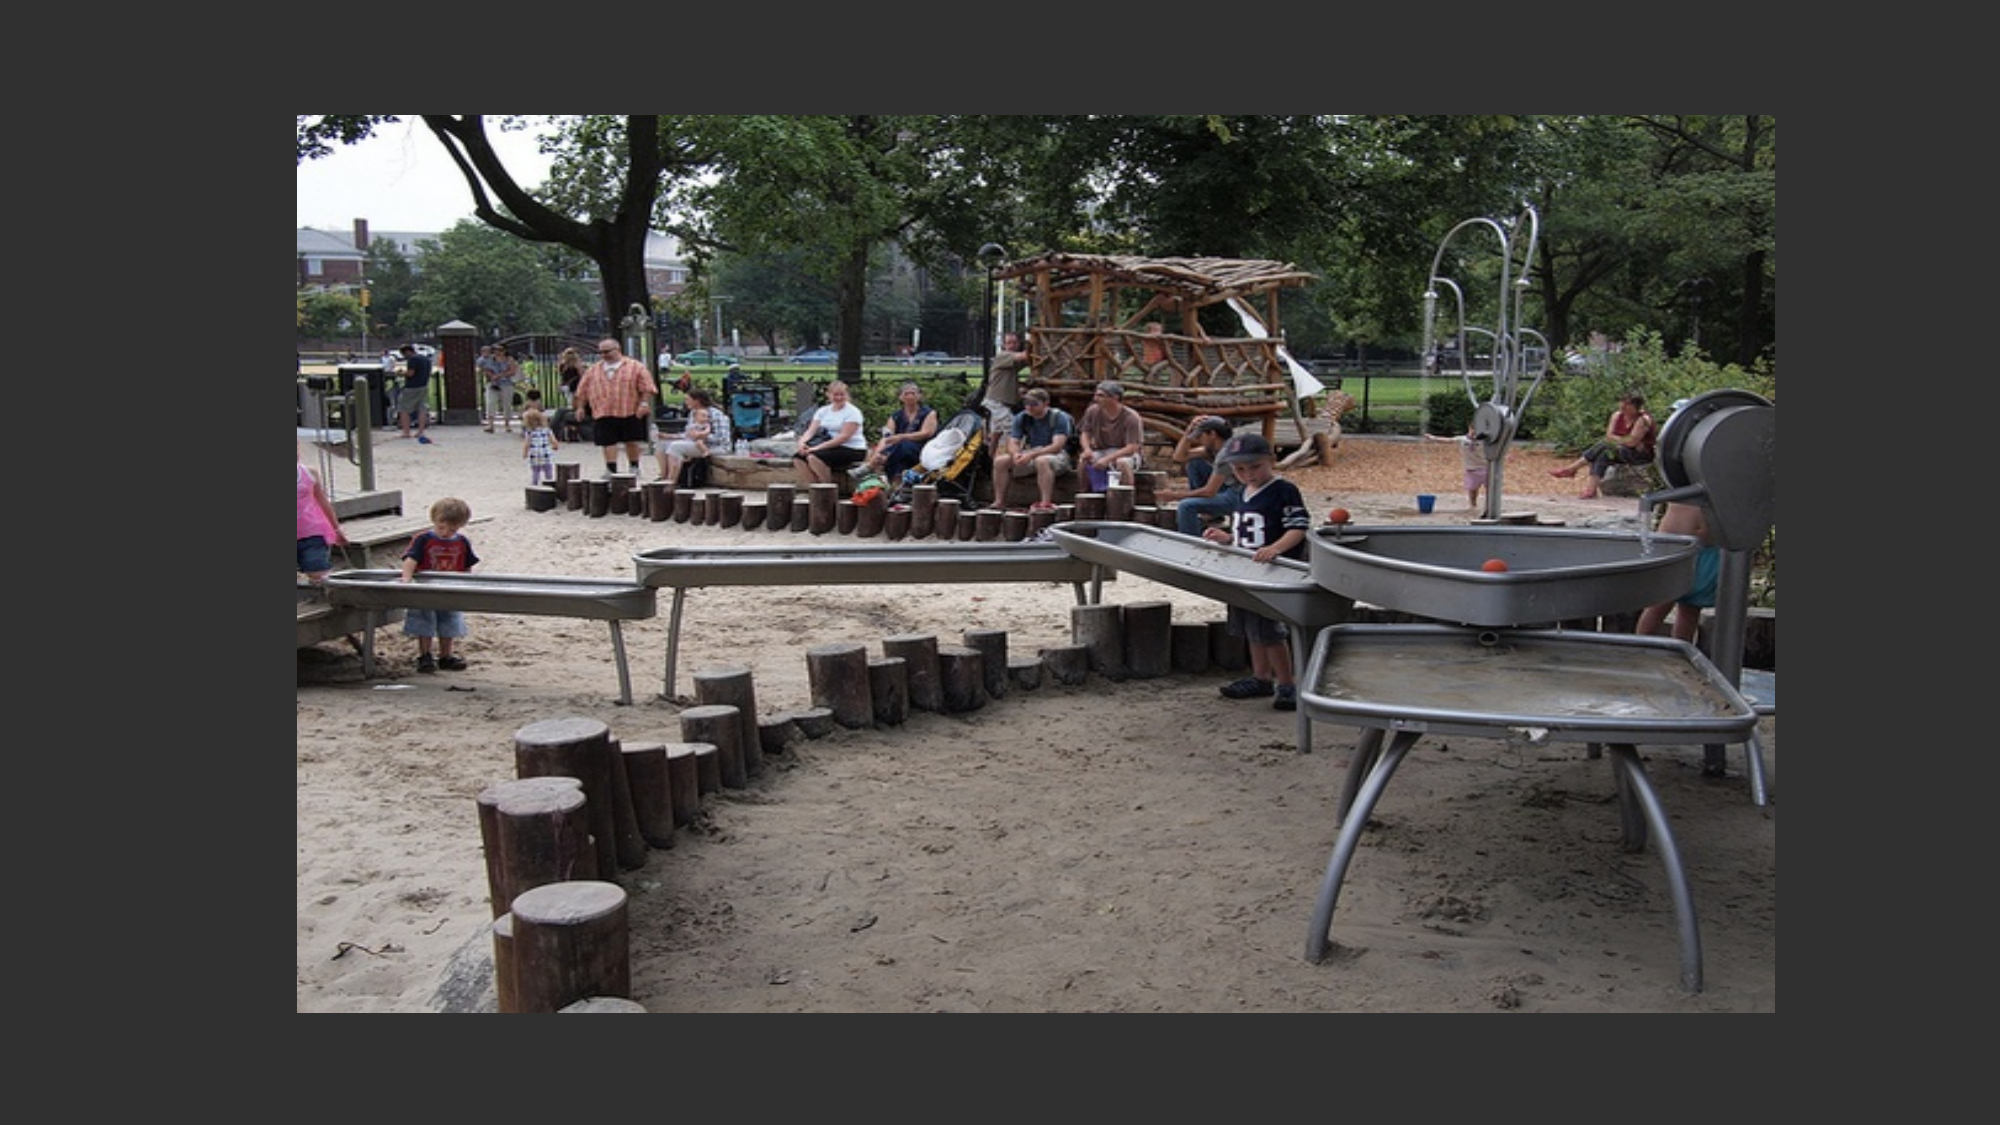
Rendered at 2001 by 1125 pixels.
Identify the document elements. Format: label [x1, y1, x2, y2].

list [297, 115, 1776, 1013]
